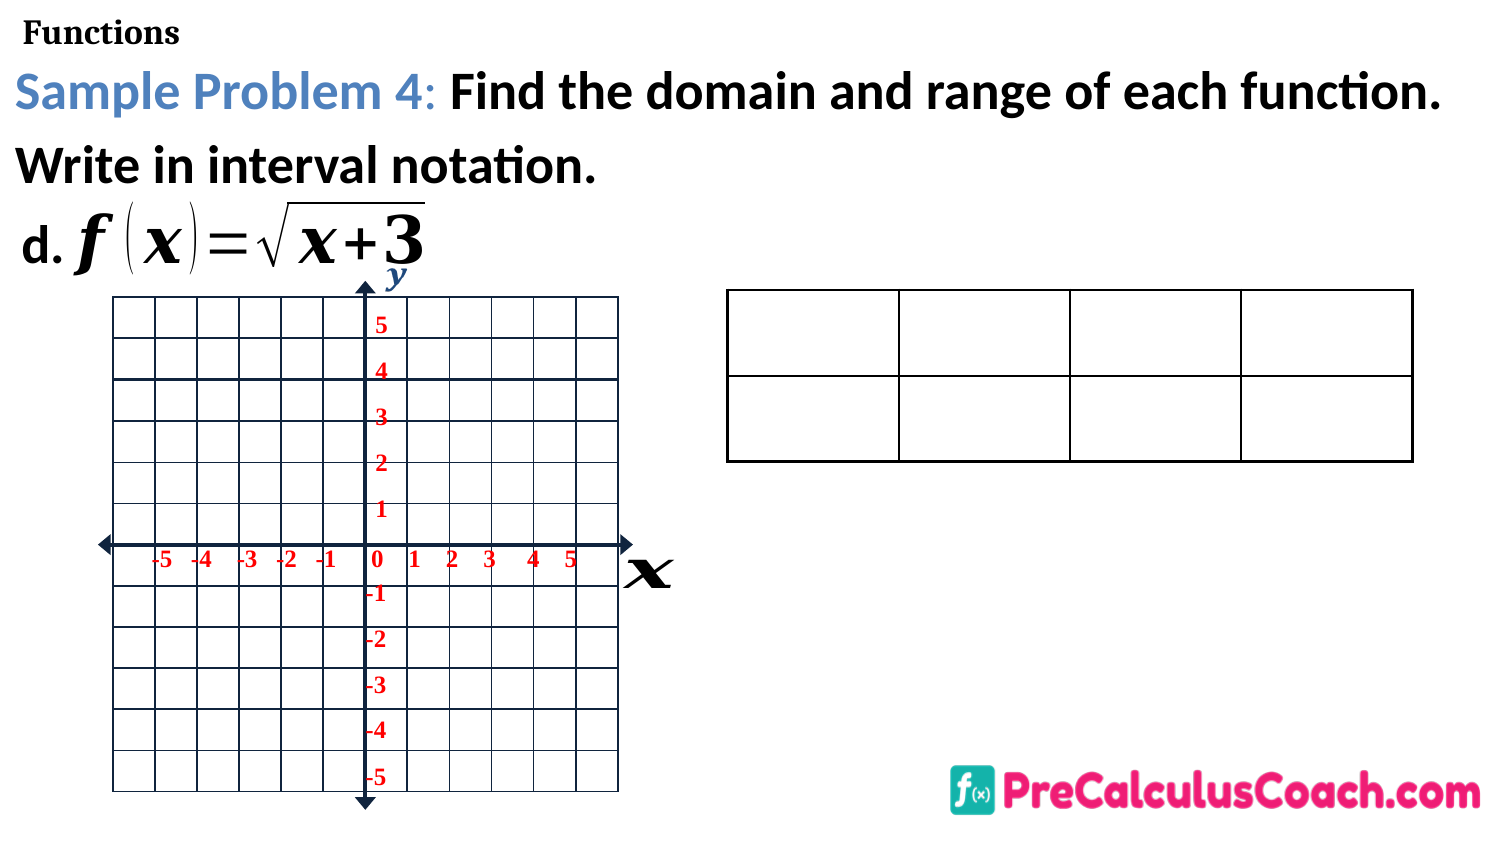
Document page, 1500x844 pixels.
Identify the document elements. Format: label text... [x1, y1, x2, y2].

title Functions [0, 0, 1350, 37]
picture [365, 242, 449, 313]
text_box d. [6, 202, 80, 282]
text_box Sample Problem 4: Find the domain and range of each function. Write in interval notation. [0, 37, 1500, 203]
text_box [97, 280, 634, 811]
picture [937, 759, 1486, 820]
